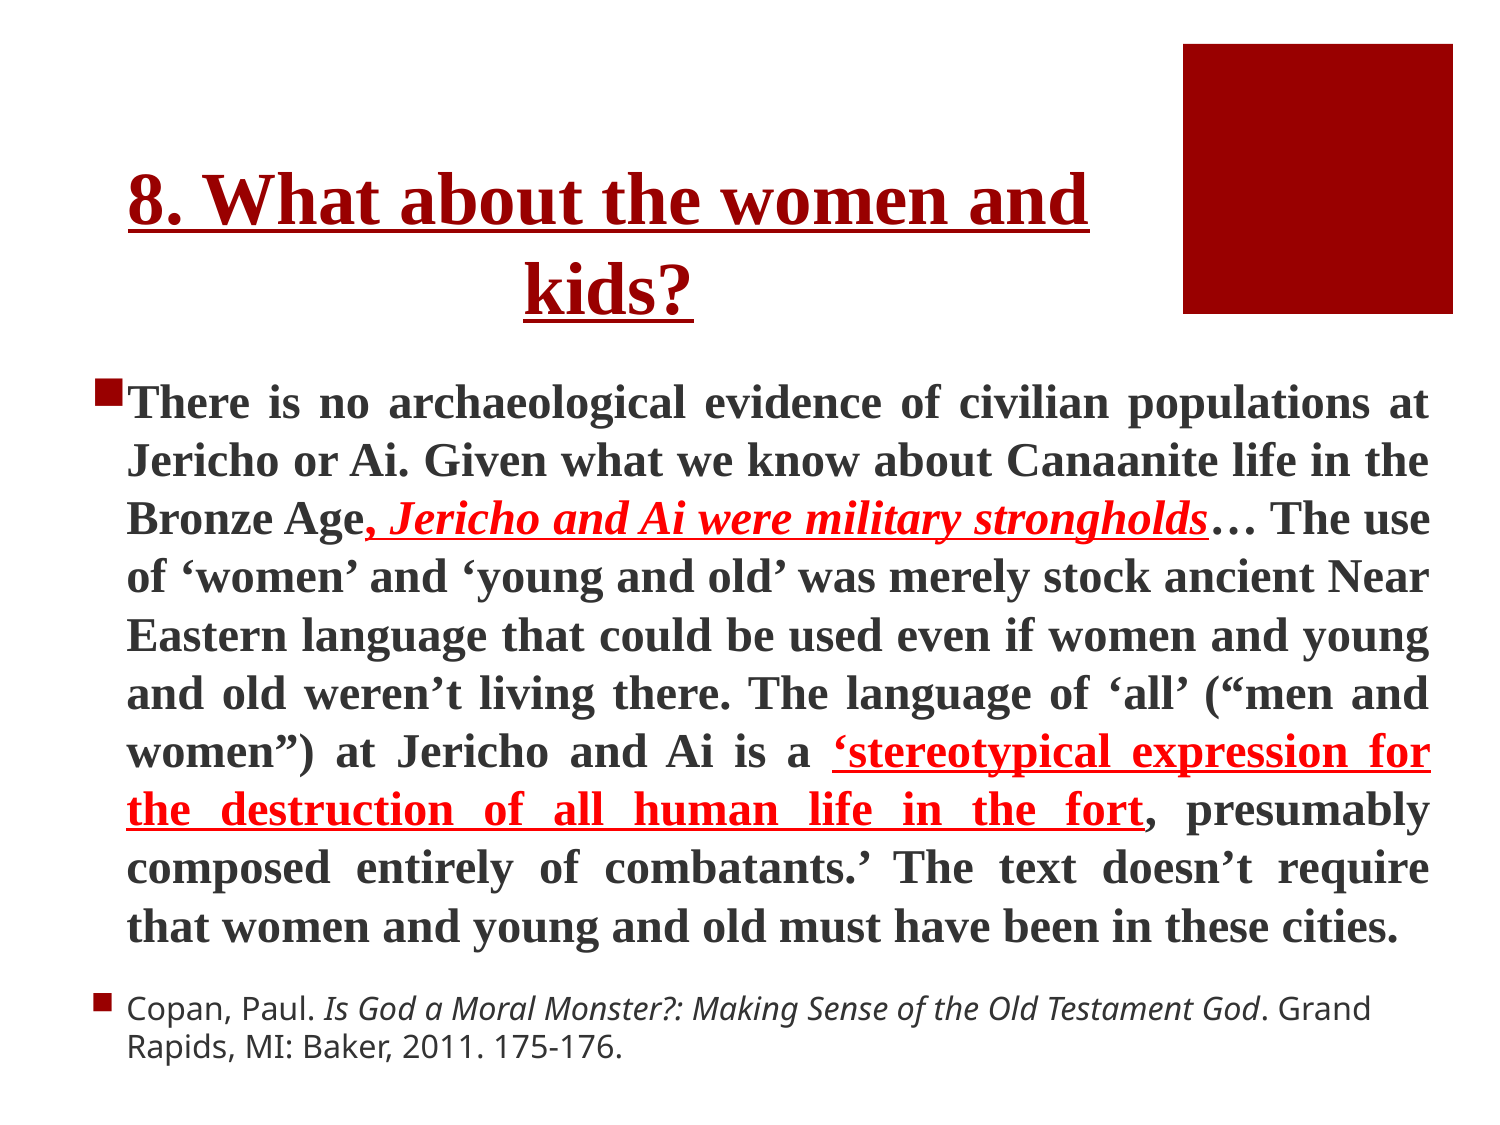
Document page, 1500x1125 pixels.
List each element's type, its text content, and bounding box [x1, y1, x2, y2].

list There is no archaeological evidence of civilian populations at Jericho or Ai. Given what we know about Canaanite life in the Bronze Age, Jericho and Ai were military strongholds… The use of ‘women’ and ‘young and old’ was merely stock ancient Near Eastern language that could be used even if women and young and old weren’t living there. The language of ‘all’ (“men and women”) at Jericho and Ai is a ‘stereotypical expression for the destruction of all human life in the fort, presumably composed entirely of combatants.’ The text doesn’t require that women and young and old must have been in these cities. Copan, Paul. Is God a Moral Monster?: Making Sense of the Old Testament God. Grand Rapids, MI: Baker, 2011. 175-176. [75, 362, 1446, 1085]
title 8. What about the women and kids? [75, 149, 1143, 338]
